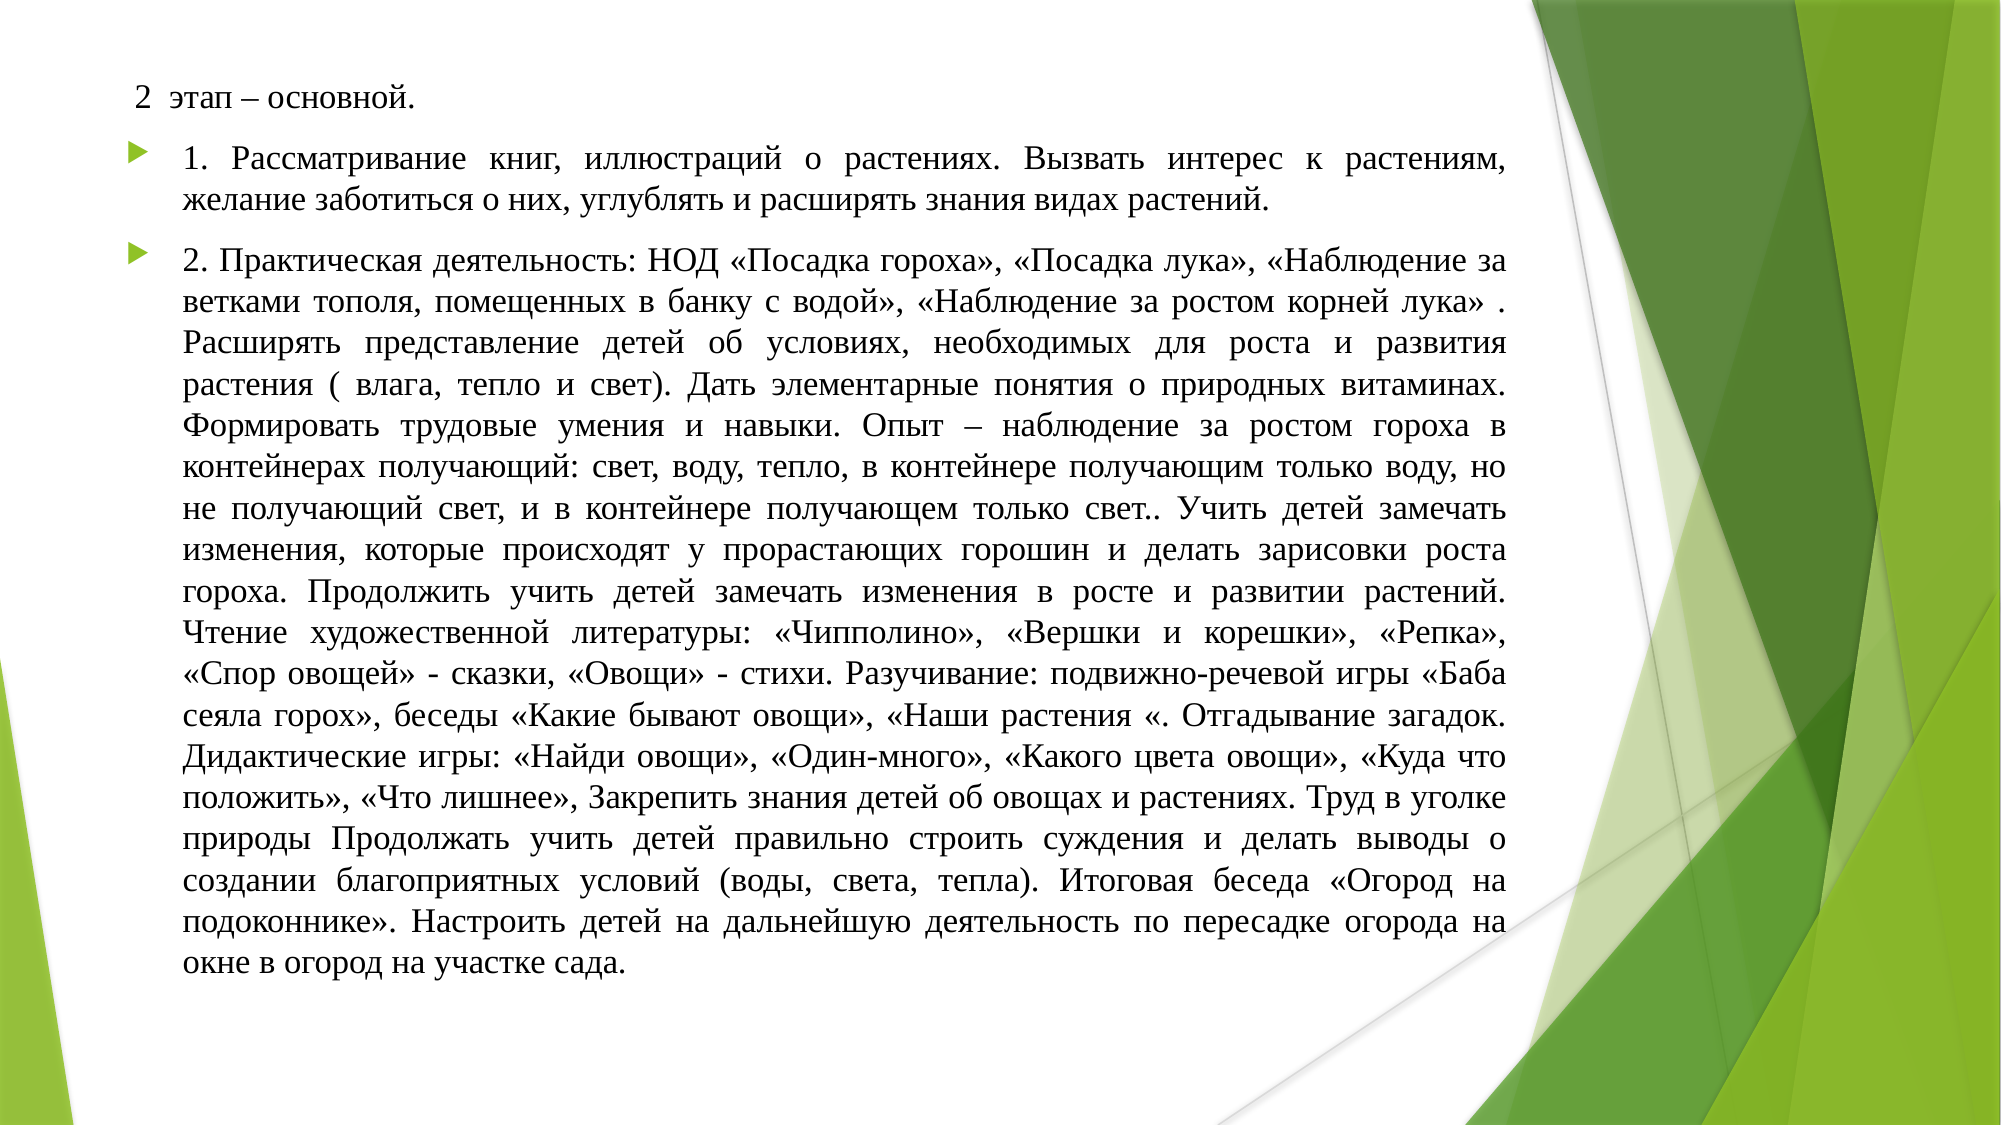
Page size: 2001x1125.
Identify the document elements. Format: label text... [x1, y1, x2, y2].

text_box 2 этап – основной. 1. Рассматривание книг, иллюстраций о растениях. Вызвать интерес к растениям, желание заботиться о них, углублять и расширять знания видах растений. 2. Практическая деятельность: НОД «Посадка гороха», «Посадка лука», «Наблюдение за ветками тополя, помещенных в банку с водой», «Наблюдение за ростом корней лука» . Расширять представление детей об условиях, необходимых для роста и развития растения ( влага, тепло и свет). Дать элементарные понятия о природных витаминах. Формировать трудовые умения и навыки. Опыт – наблюдение за ростом гороха в контейнерах получающий: свет, воду, тепло, в контейнере получающим только воду, но не получающий свет, и в контейнере получающем только свет.. Учить детей замечать изменения, которые происходят у прорастающих горошин и делать зарисовки роста гороха. Продолжить учить детей замечать изменения в росте и развитии растений. Чтение художественной литературы: «Чипполино», «Вершки и корешки», «Репка», «Спор овощей» - сказки, «Овощи» - стихи. Разучивание: подвижно-речевой игры «Баба сеяла горох», беседы «Какие бывают овощи», «Наши растения «. Отгадывание загадок. Дидактические игры: «Найди овощи», «Один-много», «Какого цвета овощи», «Куда что положить», «Что лишнее», Закрепить знания детей об овощах и растениях. Труд в уголке природы Продолжать учить детей правильно строить суждения и делать выводы о создании благоприятных условий (воды, света, тепла). Итоговая беседа «Огород на подоконнике». Настроить детей на дальнейшую деятельность по пересадке огорода на окне в огород на участке сада. [111, 67, 1522, 991]
